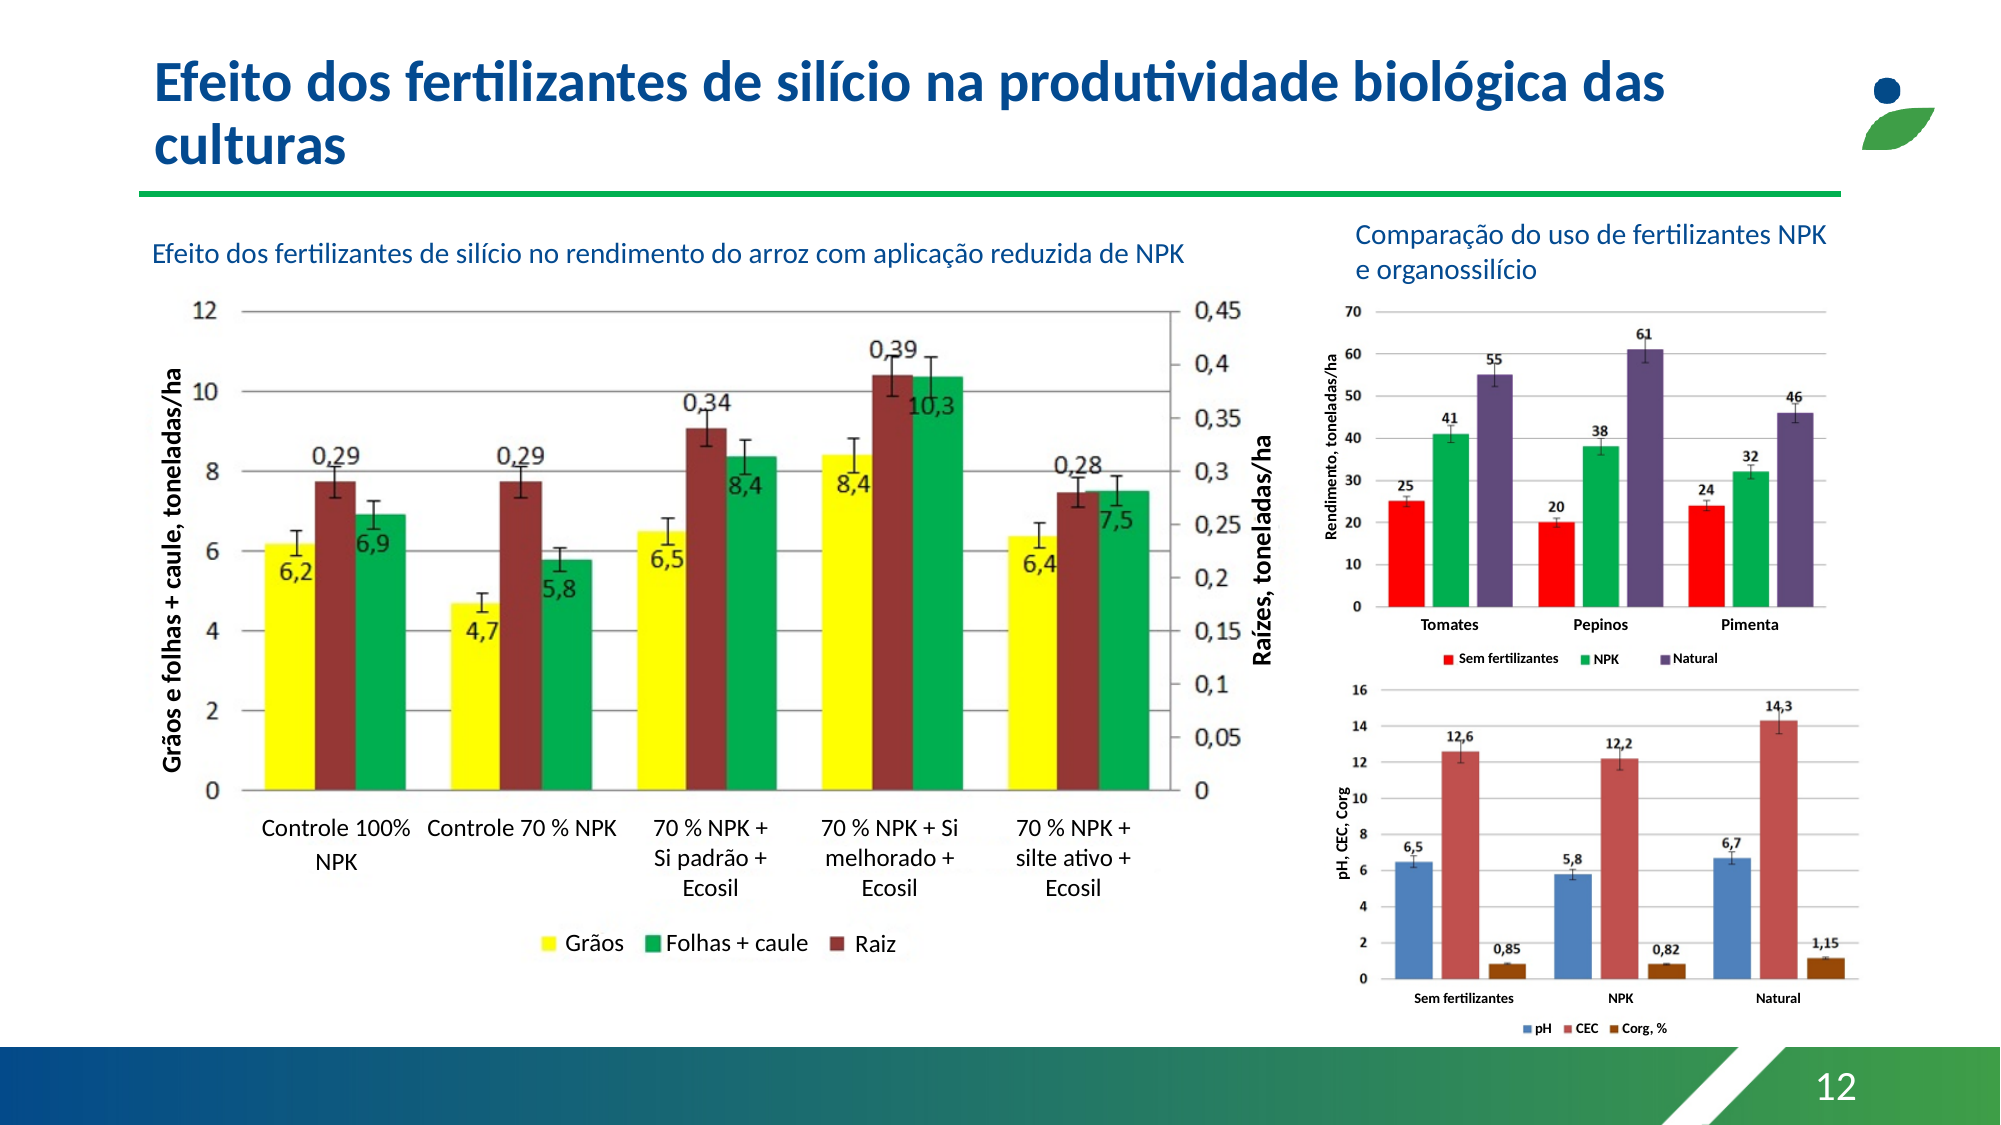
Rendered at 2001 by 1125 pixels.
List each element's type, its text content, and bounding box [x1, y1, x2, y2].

text_box Comparação do uso de fertilizantes NPK e organossilício [1340, 208, 1849, 286]
picture [121, 286, 1840, 979]
text_box Efeito dos fertilizantes de silício no rendimento do arroz com aplicação reduzida de NPK [137, 226, 1215, 286]
title Efeito dos fertilizantes de silício na produtividade biológica das culturas [139, 59, 1783, 185]
text_box Natural [1656, 671, 1735, 675]
picture [1840, 53, 1952, 175]
text_box 12 [1782, 1051, 1889, 1112]
picture [0, 1047, 2000, 1125]
text_box Sem fertilizantes [1440, 671, 1578, 675]
picture [1315, 681, 1870, 1046]
